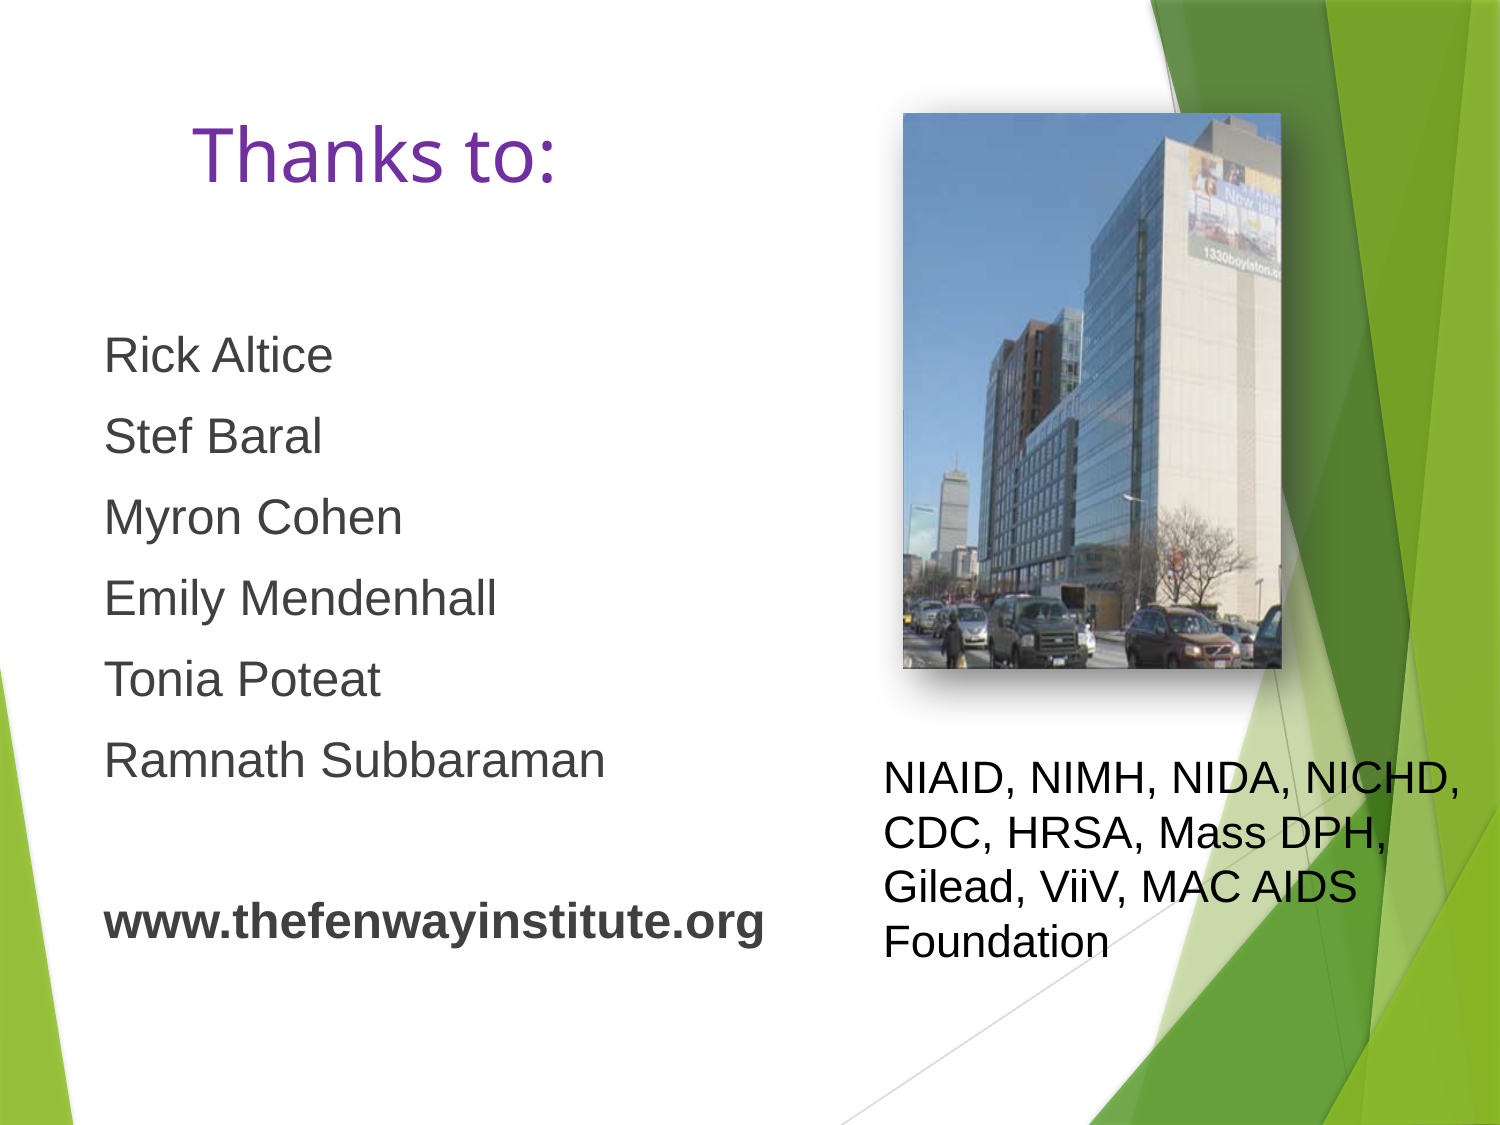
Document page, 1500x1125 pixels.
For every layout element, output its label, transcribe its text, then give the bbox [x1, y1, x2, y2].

picture [902, 113, 1282, 670]
title Thanks to: [99, 99, 921, 234]
list Rick Altice Stef Baral Myron Cohen Emily Mendenhall Tonia Poteat Ramnath Subbaraman www.thefenwayinstitute.org [88, 234, 885, 957]
list NIAID, NIMH, NIDA, NICHD, CDC, HRSA, Mass DPH, Gilead, ViiV, MAC AIDS Foundation [868, 243, 1500, 976]
